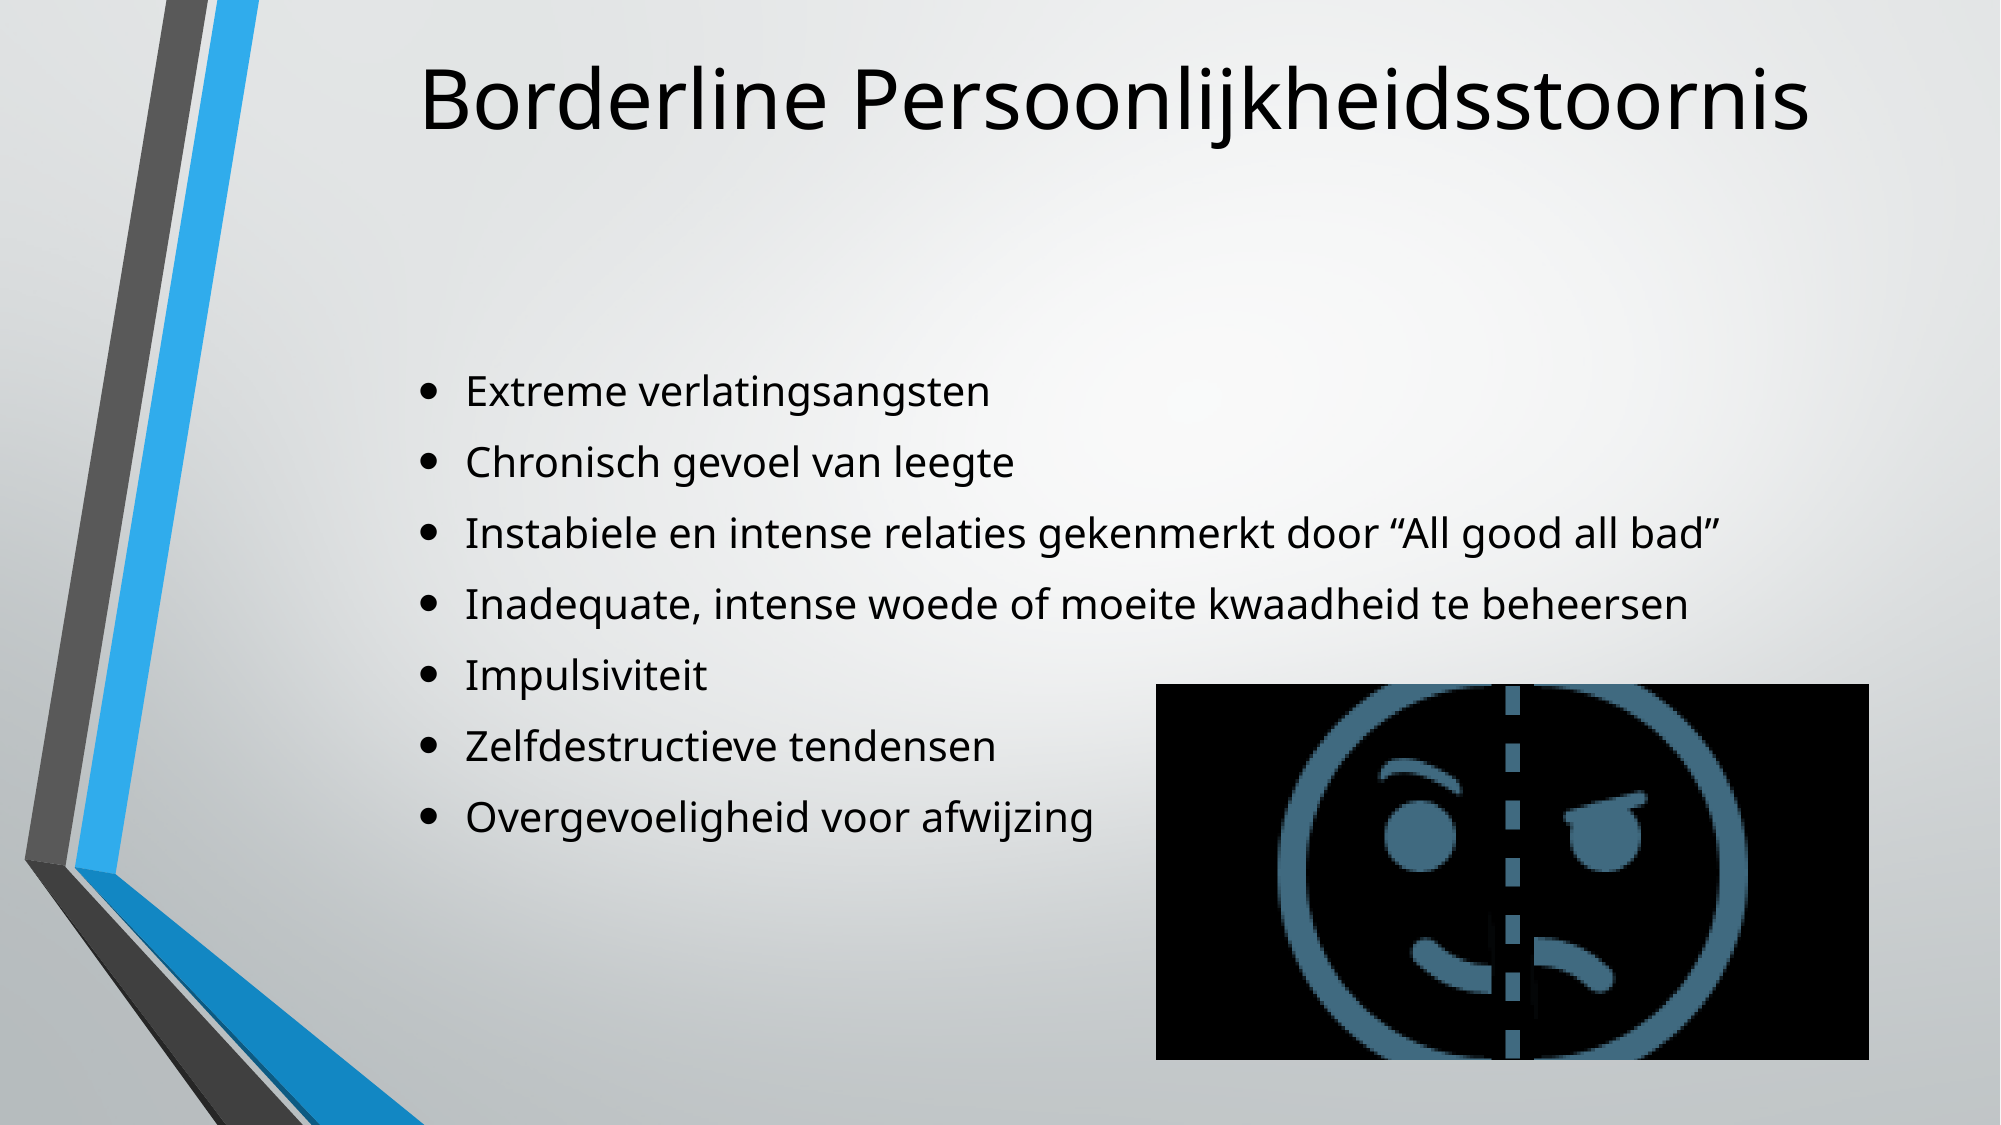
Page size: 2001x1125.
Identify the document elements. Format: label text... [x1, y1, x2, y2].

title Borderline Persoonlijkheidsstoornis [403, 0, 1909, 192]
list Extreme verlatingsangsten Chronisch gevoel van leegte Instabiele en intense relaties gekenmerkt door “All good all bad” Inadequate, intense woede of moeite kwaadheid te beheersen Impulsiviteit Zelfdestructieve tendensen Overgevoeligheid voor afwijzing [403, 243, 1773, 892]
picture [1155, 684, 1870, 1060]
